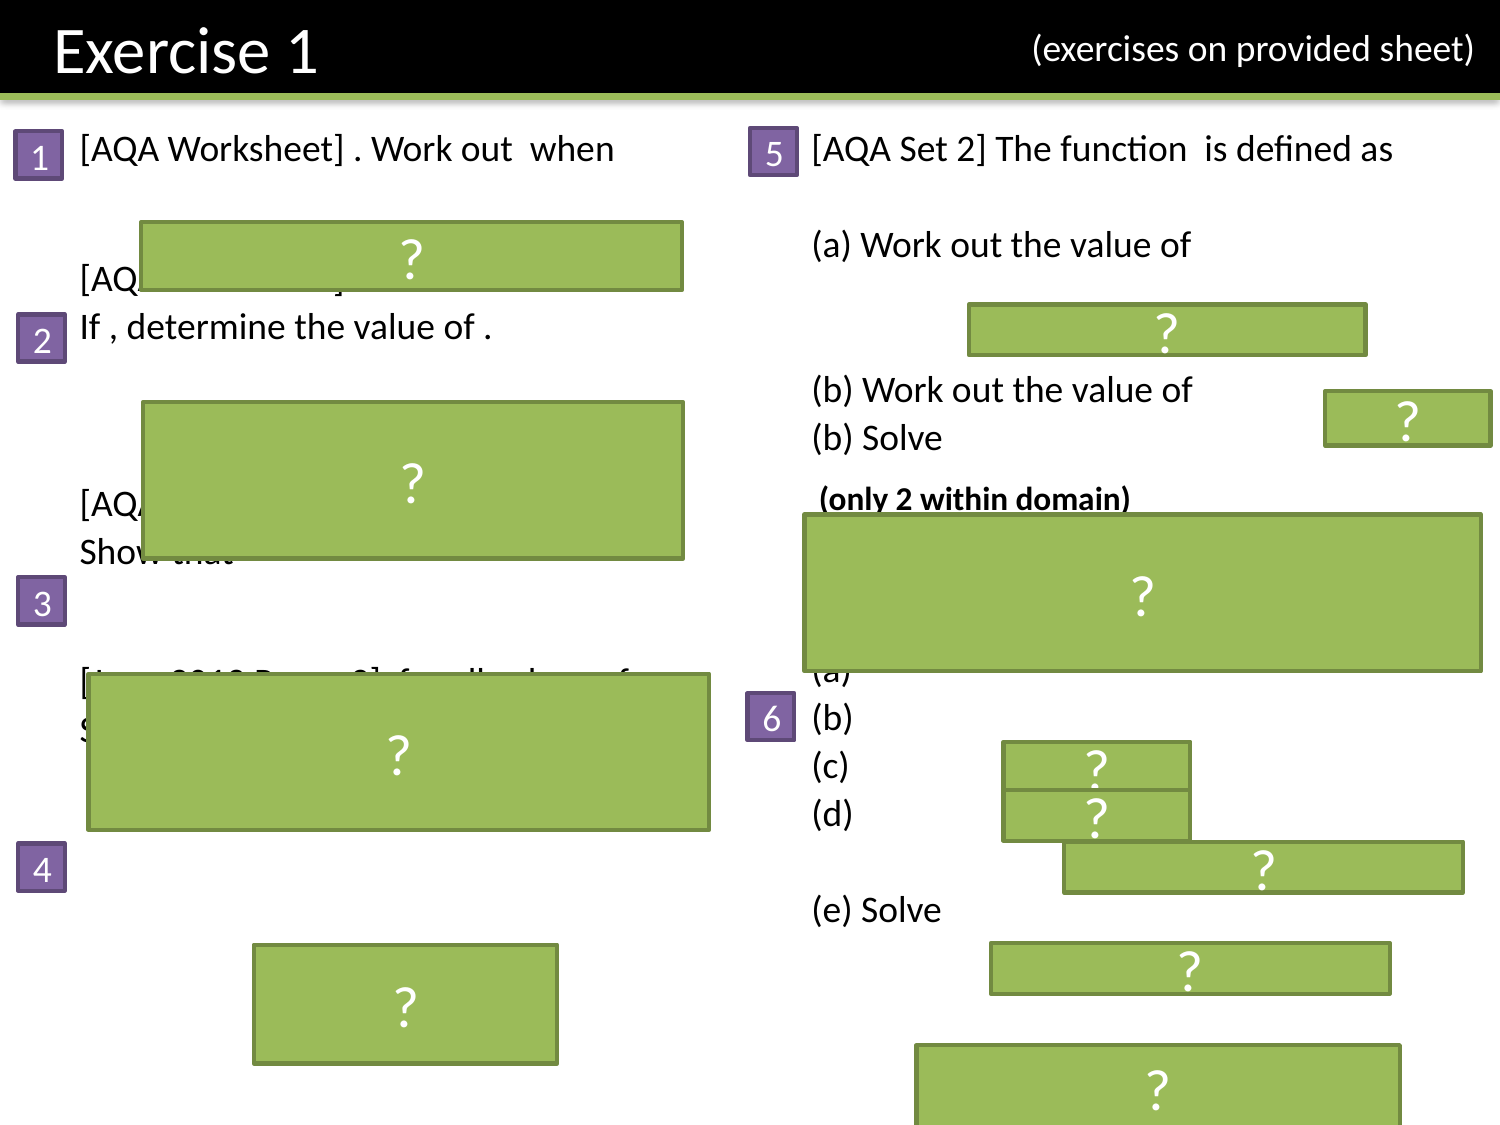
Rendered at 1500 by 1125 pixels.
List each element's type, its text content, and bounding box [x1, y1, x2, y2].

text_box 6 [745, 691, 796, 742]
text_box ? [967, 302, 1368, 357]
text_box 3 [16, 575, 67, 627]
text_box 4 [16, 841, 67, 893]
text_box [0, 0, 1500, 99]
text_box ? [914, 1043, 1402, 1125]
text_box ? [1323, 389, 1493, 448]
text_box ? [989, 941, 1392, 996]
text_box ? [1062, 840, 1465, 895]
text_box 5 [748, 126, 799, 177]
text_box ? [802, 512, 1483, 673]
text_box ? [1001, 740, 1192, 788]
text_box 2 [16, 312, 67, 364]
text_box 1 [13, 129, 64, 181]
text_box ? [86, 672, 711, 832]
text_box ? [252, 943, 559, 1066]
text_box ? [141, 400, 685, 561]
text_box ? [1001, 788, 1192, 843]
text_box ? [139, 220, 684, 292]
